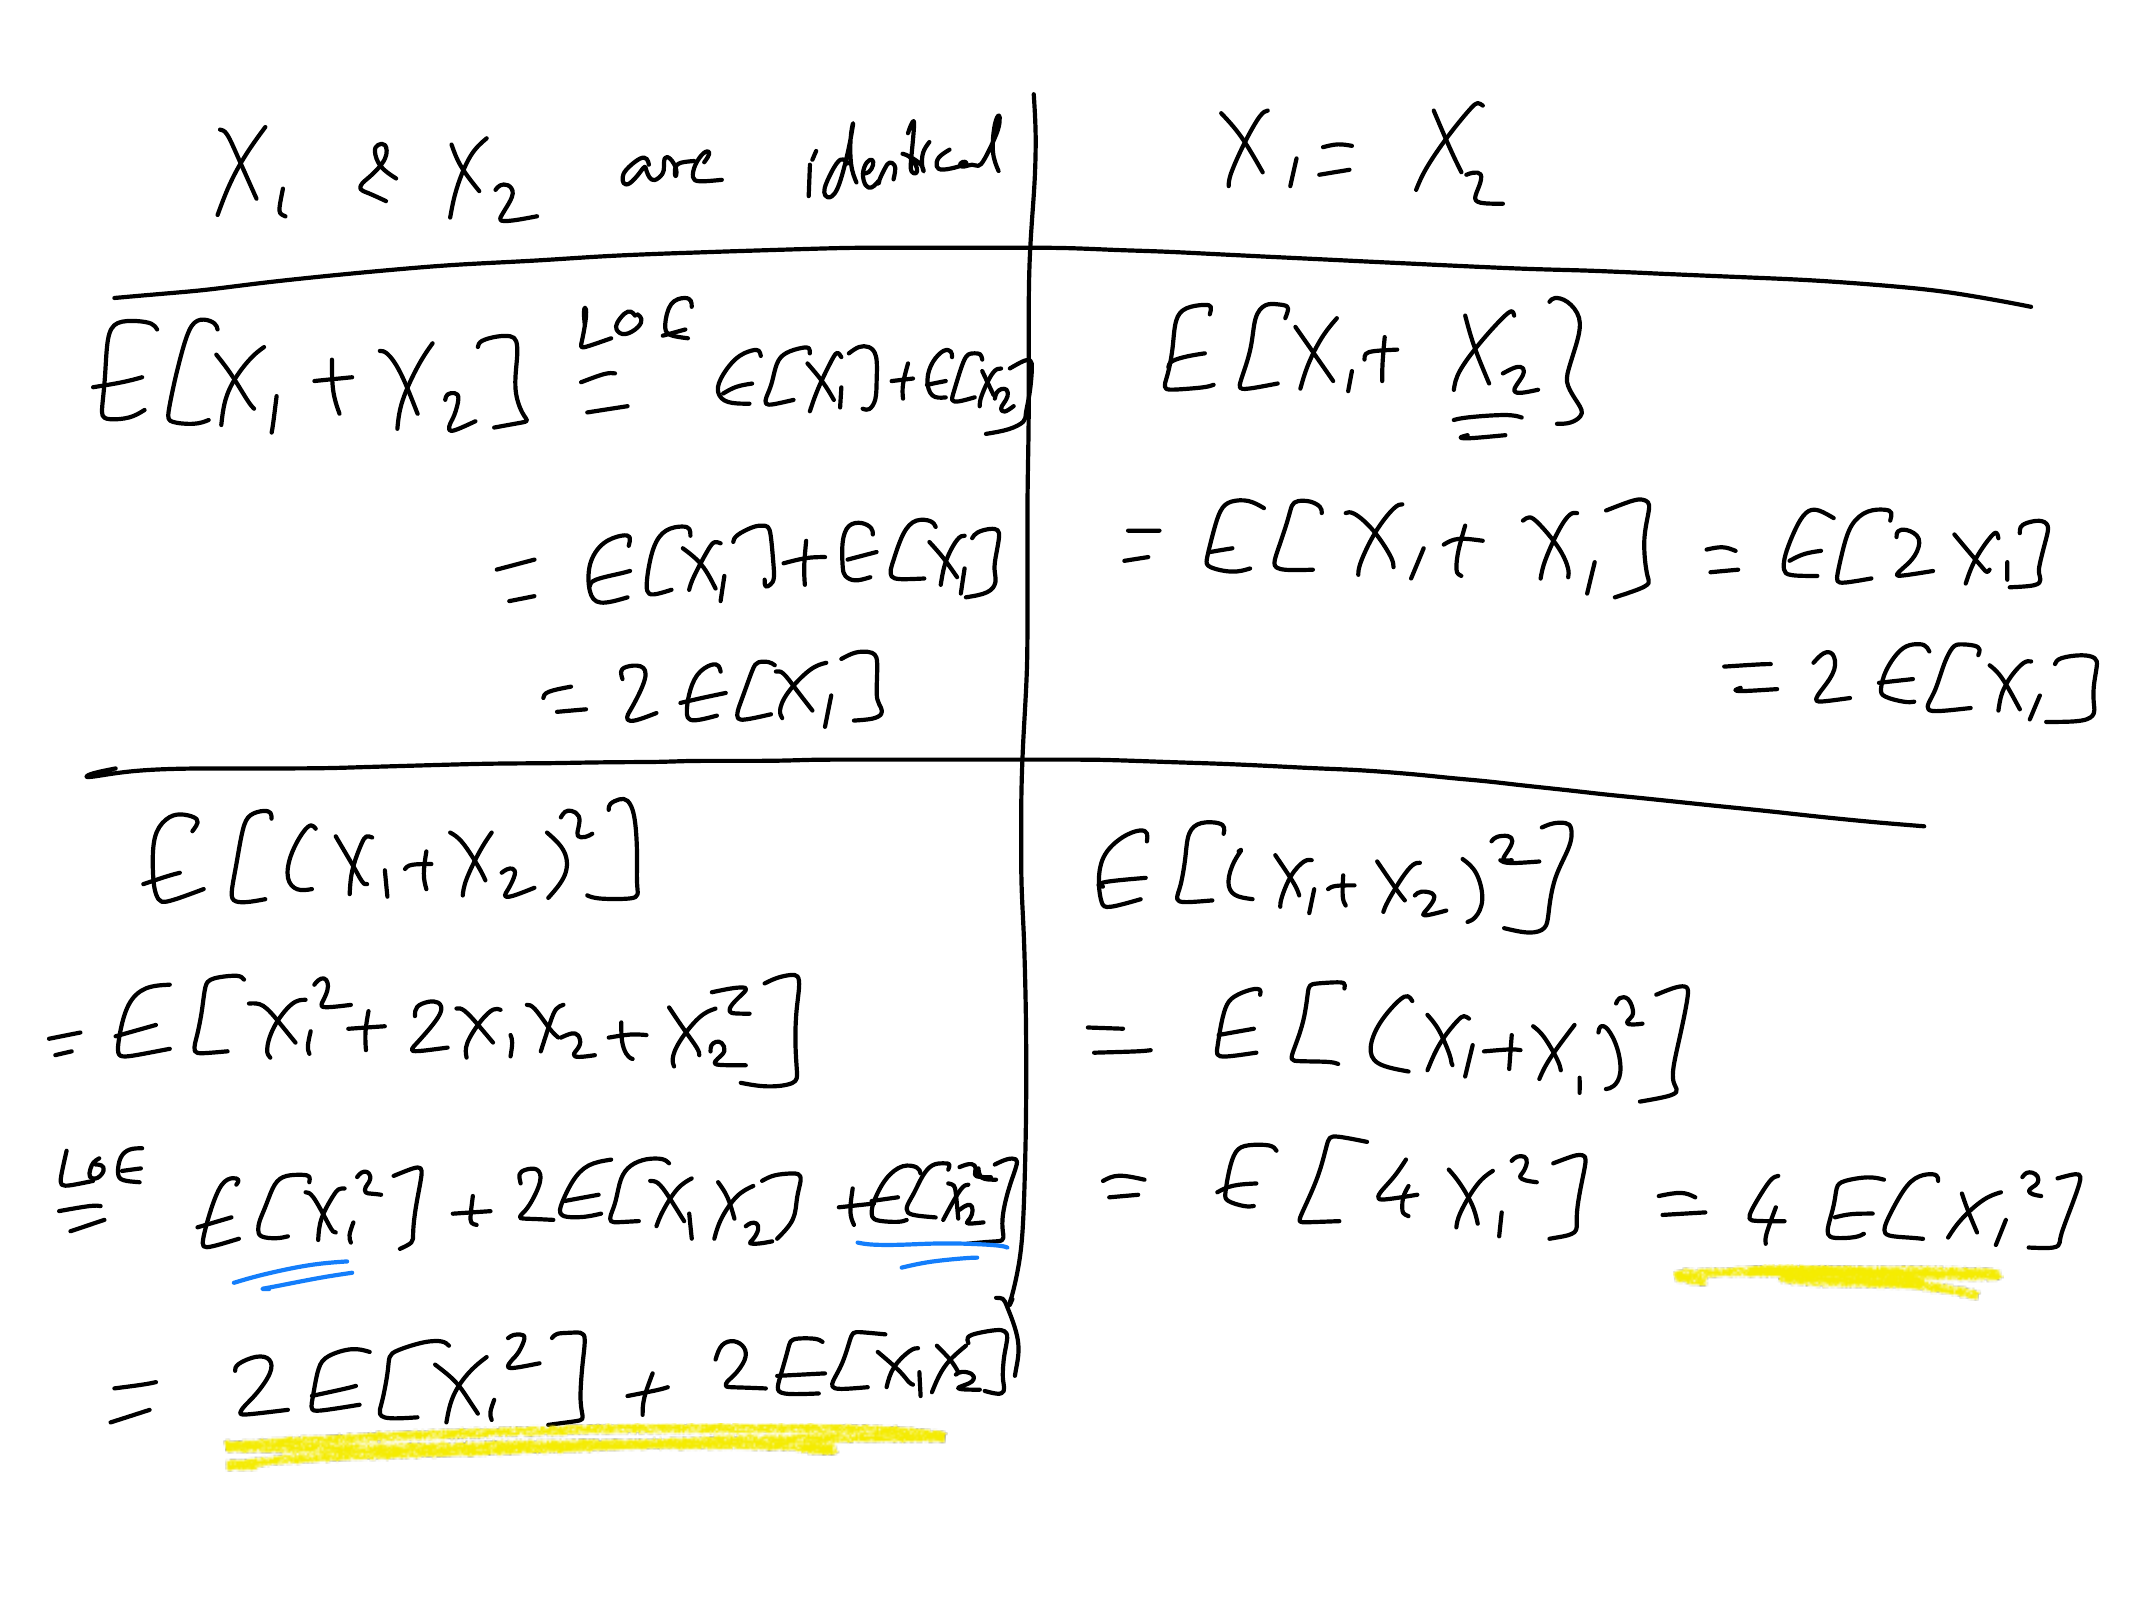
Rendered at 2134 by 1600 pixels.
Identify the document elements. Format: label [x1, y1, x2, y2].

text_box [48, 93, 2098, 1475]
text_box [92, 115, 2032, 728]
